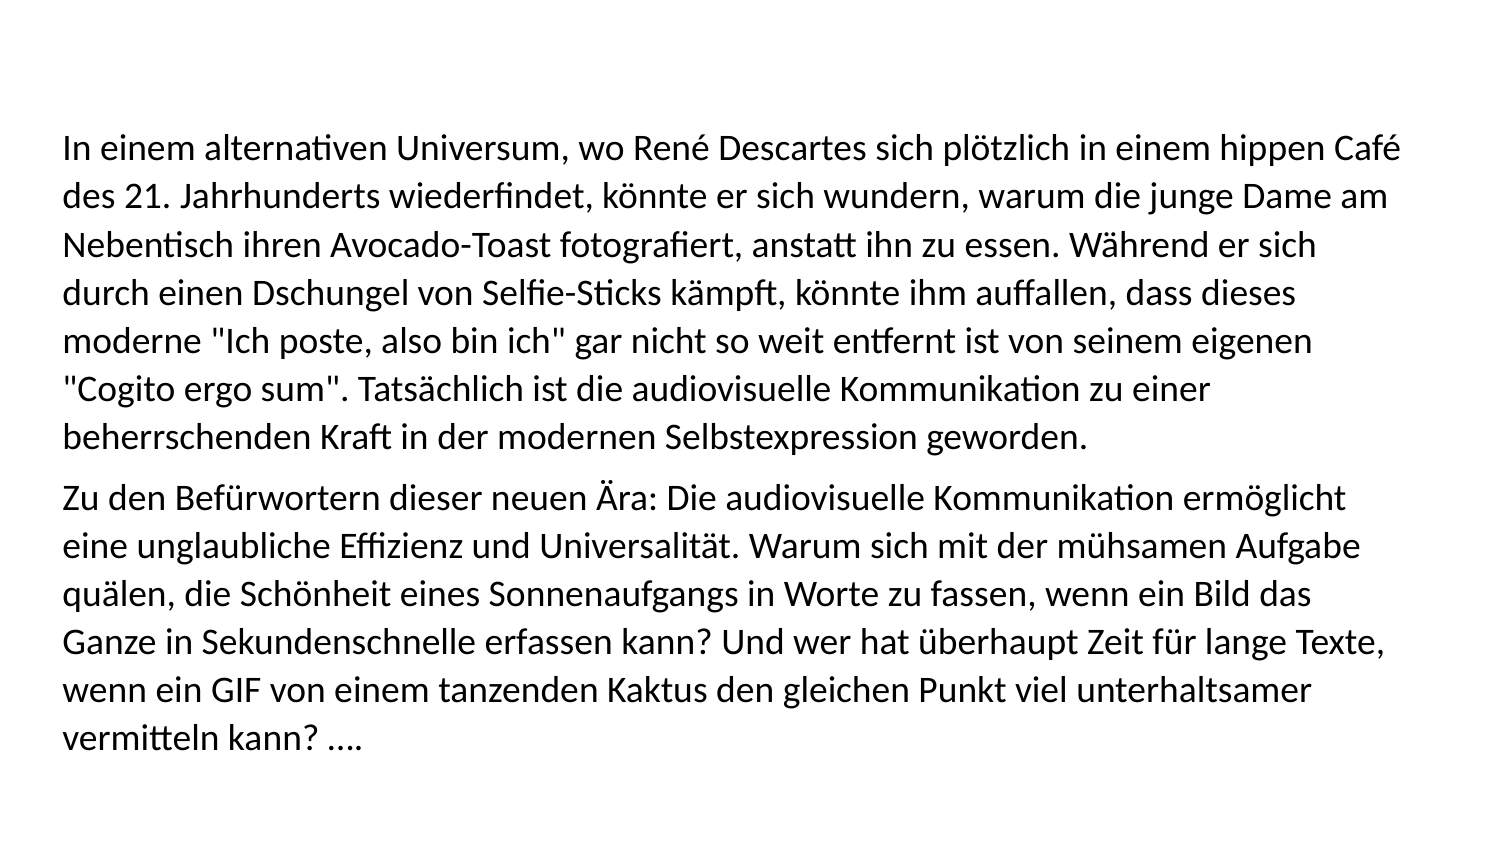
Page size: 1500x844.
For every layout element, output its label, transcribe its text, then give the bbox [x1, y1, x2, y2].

text_box In einem alternativen Universum, wo René Descartes sich plötzlich in einem hippen Café des 21. Jahrhunderts wiederfindet, könnte er sich wundern, warum die junge Dame am Nebentisch ihren Avocado-Toast fotografiert, anstatt ihn zu essen. Während er sich durch einen Dschungel von Selfie-Sticks kämpft, könnte ihm auffallen, dass dieses moderne "Ich poste, also bin ich" gar nicht so weit entfernt ist von seinem eigenen "Cogito ergo sum". Tatsächlich ist die audiovisuelle Kommunikation zu einer beherrschenden Kraft in der modernen Selbstexpression geworden. Zu den Befürwortern dieser neuen Ära: Die audiovisuelle Kommunikation ermöglicht eine unglaubliche Effizienz und Universalität. Warum sich mit der mühsamen Aufgabe quälen, die Schönheit eines Sonnenaufgangs in Worte zu fassen, wenn ein Bild das Ganze in Sekundenschnelle erfassen kann? Und wer hat überhaupt Zeit für lange Texte, wenn ein GIF von einem tanzenden Kaktus den gleichen Punkt viel unterhaltsamer vermitteln kann? …. [47, 112, 1423, 766]
